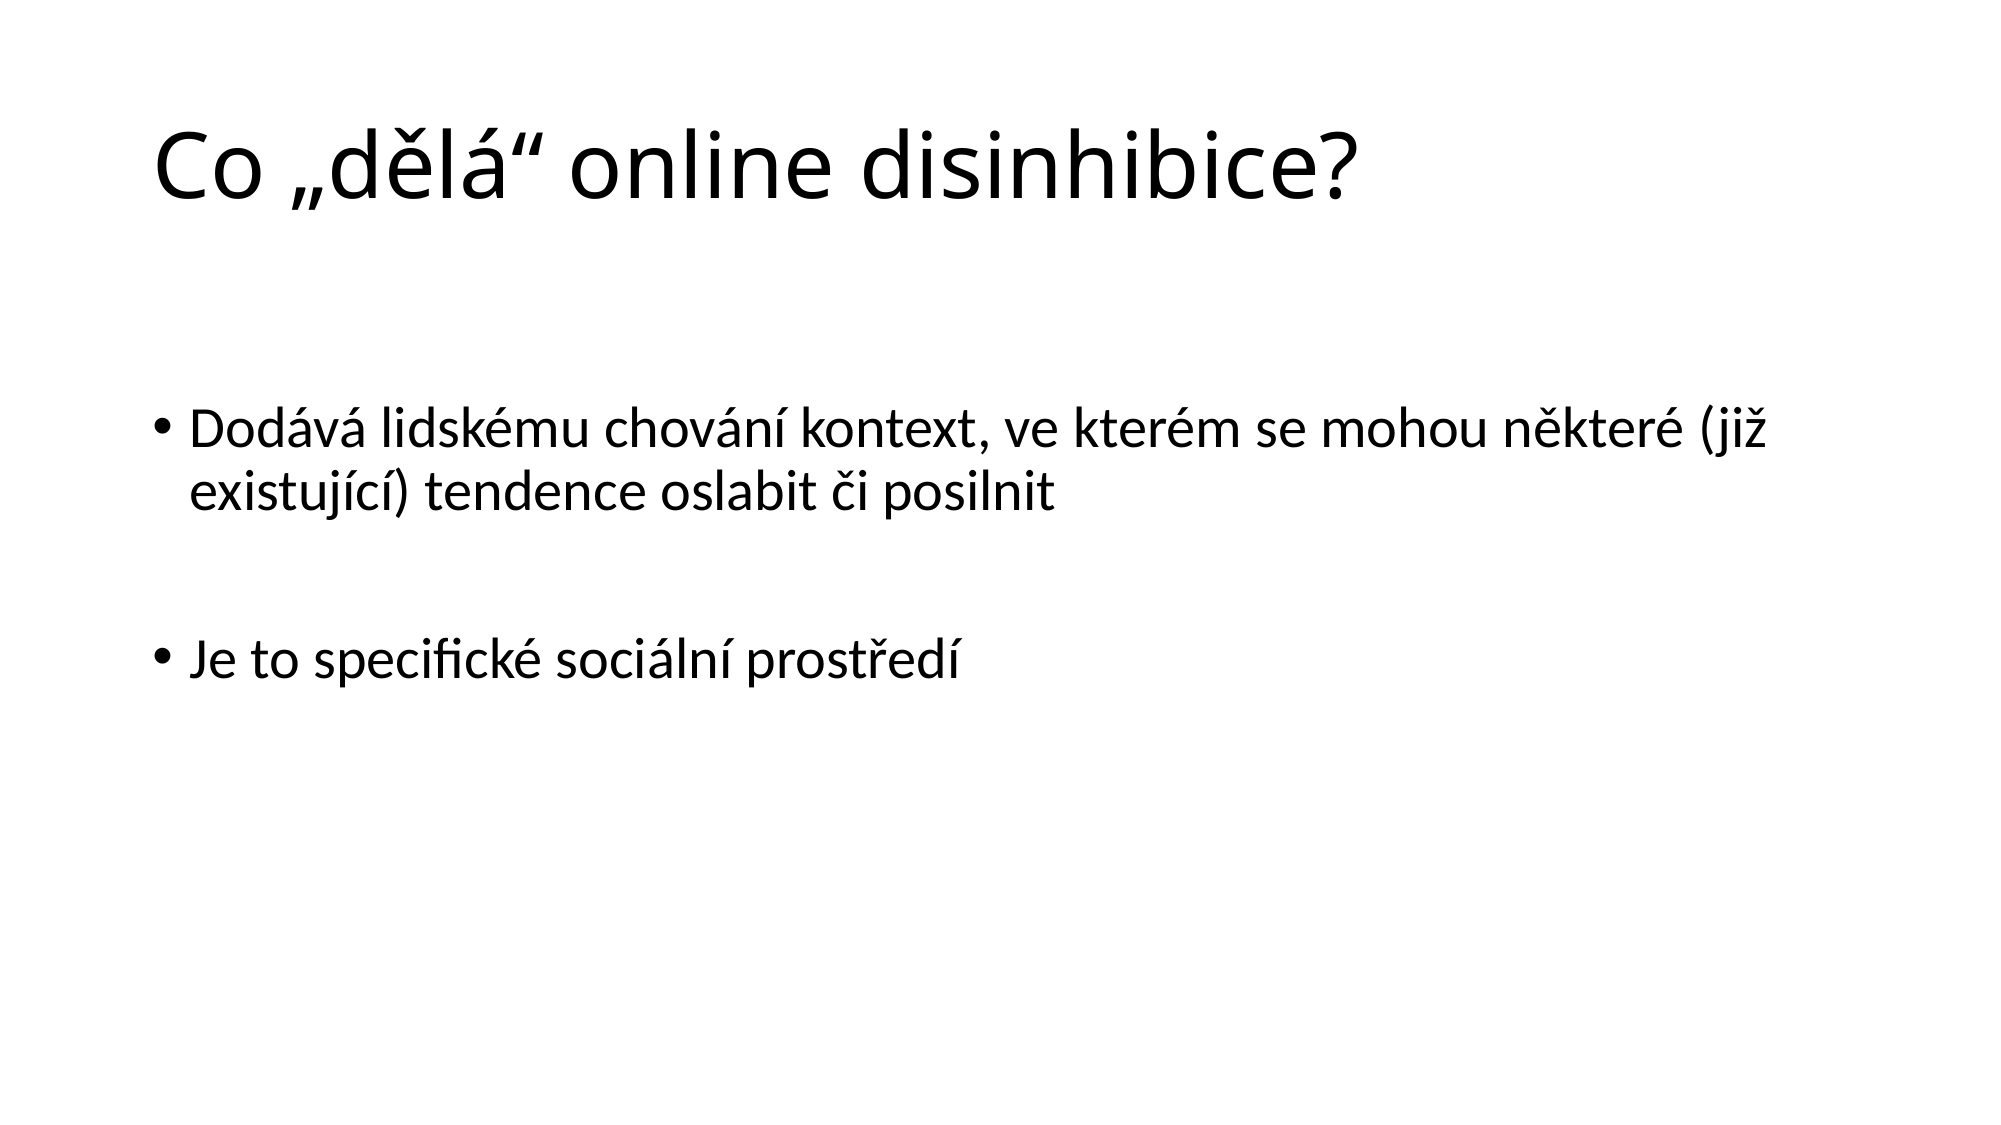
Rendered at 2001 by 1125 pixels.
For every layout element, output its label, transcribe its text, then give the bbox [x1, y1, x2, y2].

title Co „dělá“ online disinhibice? [137, 59, 1863, 278]
list Dodává lidskému chování kontext, ve kterém se mohou některé (již existující) tendence oslabit či posilnit Je to specifické sociální prostředí [137, 299, 1863, 1014]
